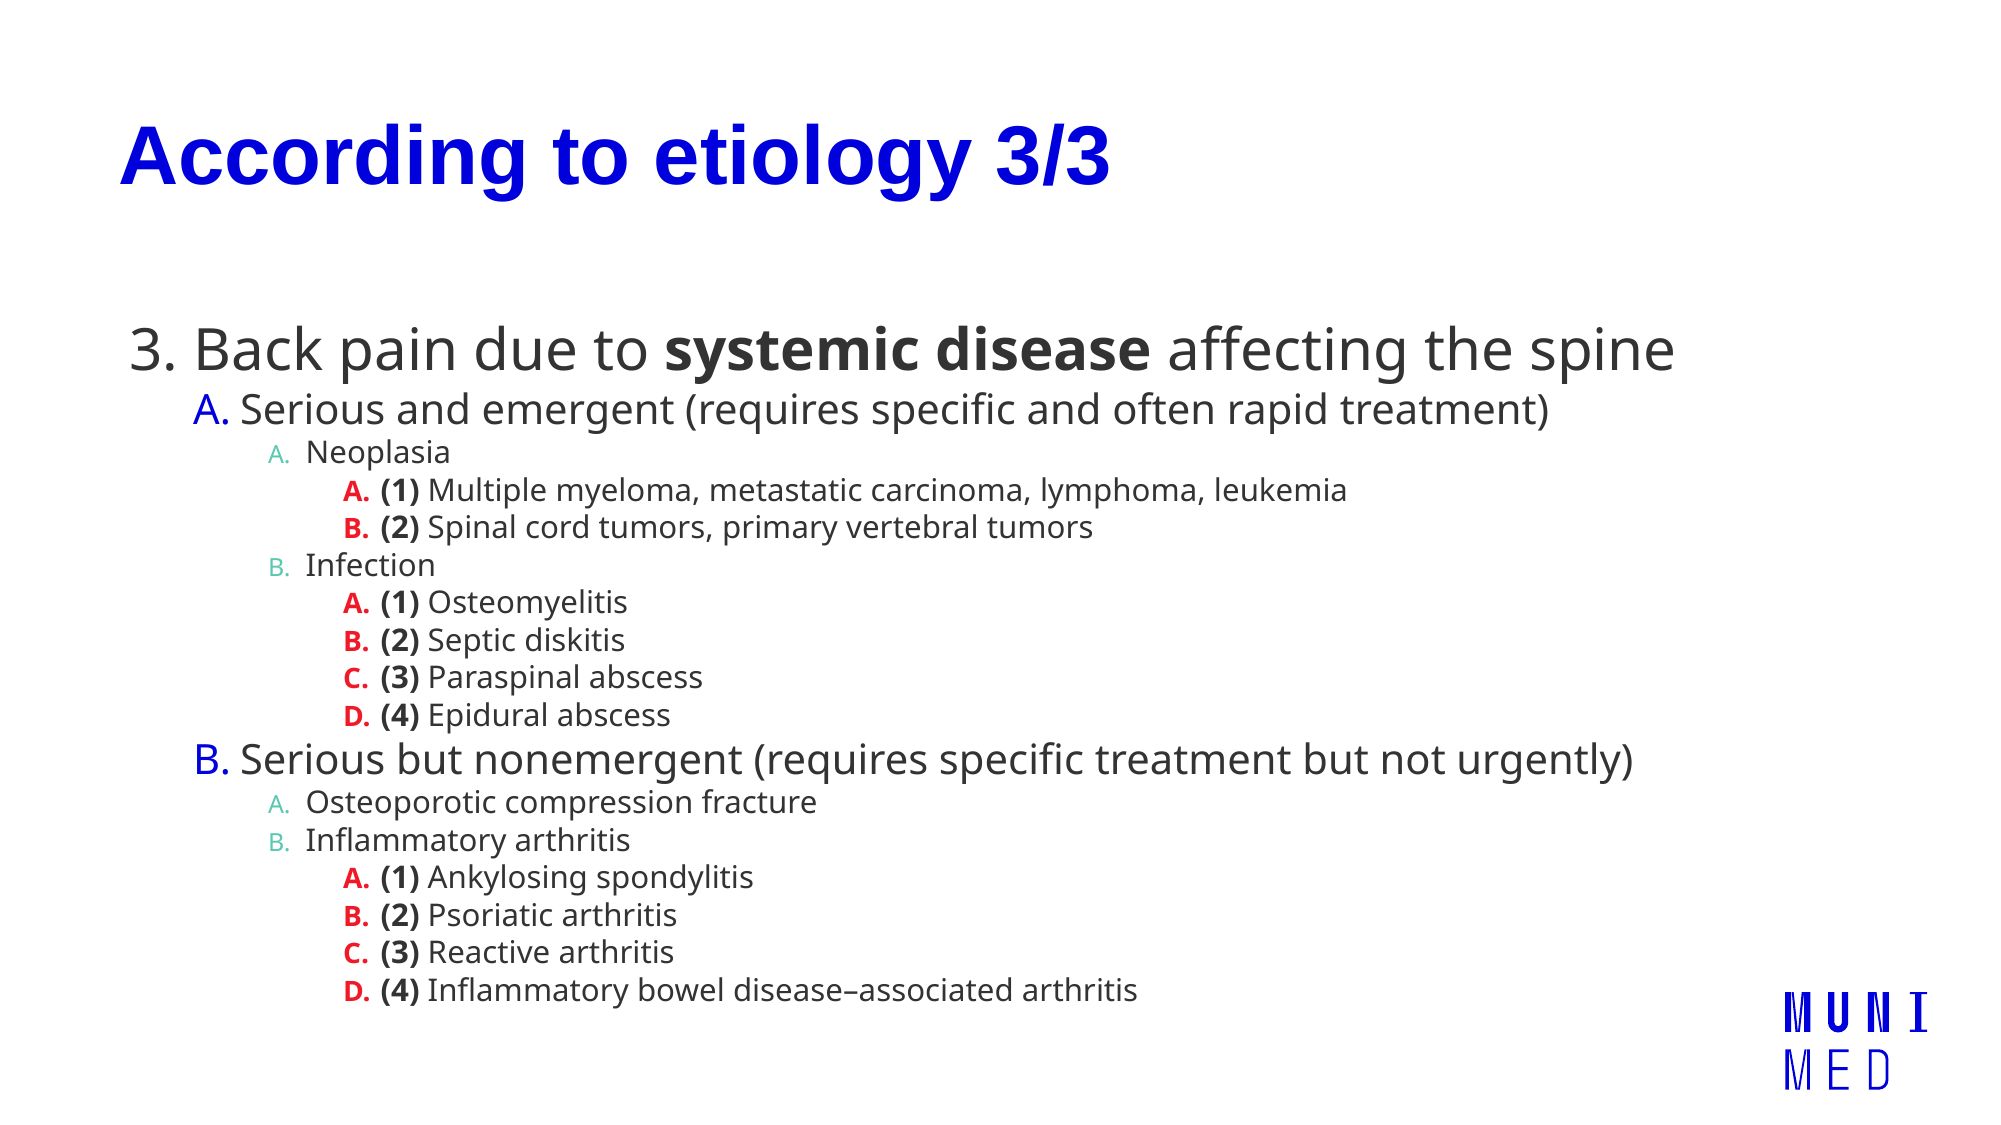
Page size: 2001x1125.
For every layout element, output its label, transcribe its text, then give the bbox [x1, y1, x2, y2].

title According to etiology 3/3 [118, 118, 1883, 193]
list 3. Back pain due to systemic disease affecting the spine Serious and emergent (requires specific and often rapid treatment) Neoplasia (1) Multiple myeloma, metastatic carcinoma, lymphoma, leukemia (2) Spinal cord tumors, primary vertebral tumors Infection (1) Osteomyelitis (2) Septic diskitis (3) Paraspinal abscess (4) Epidural abscess Serious but nonemergent (requires specific treatment but not urgently) Osteoporotic compression fracture Inflammatory arthritis (1) Ankylosing spondylitis (2) Psoriatic arthritis (3) Reactive arthritis (4) Inflammatory bowel disease–associated arthritis [118, 277, 1883, 957]
